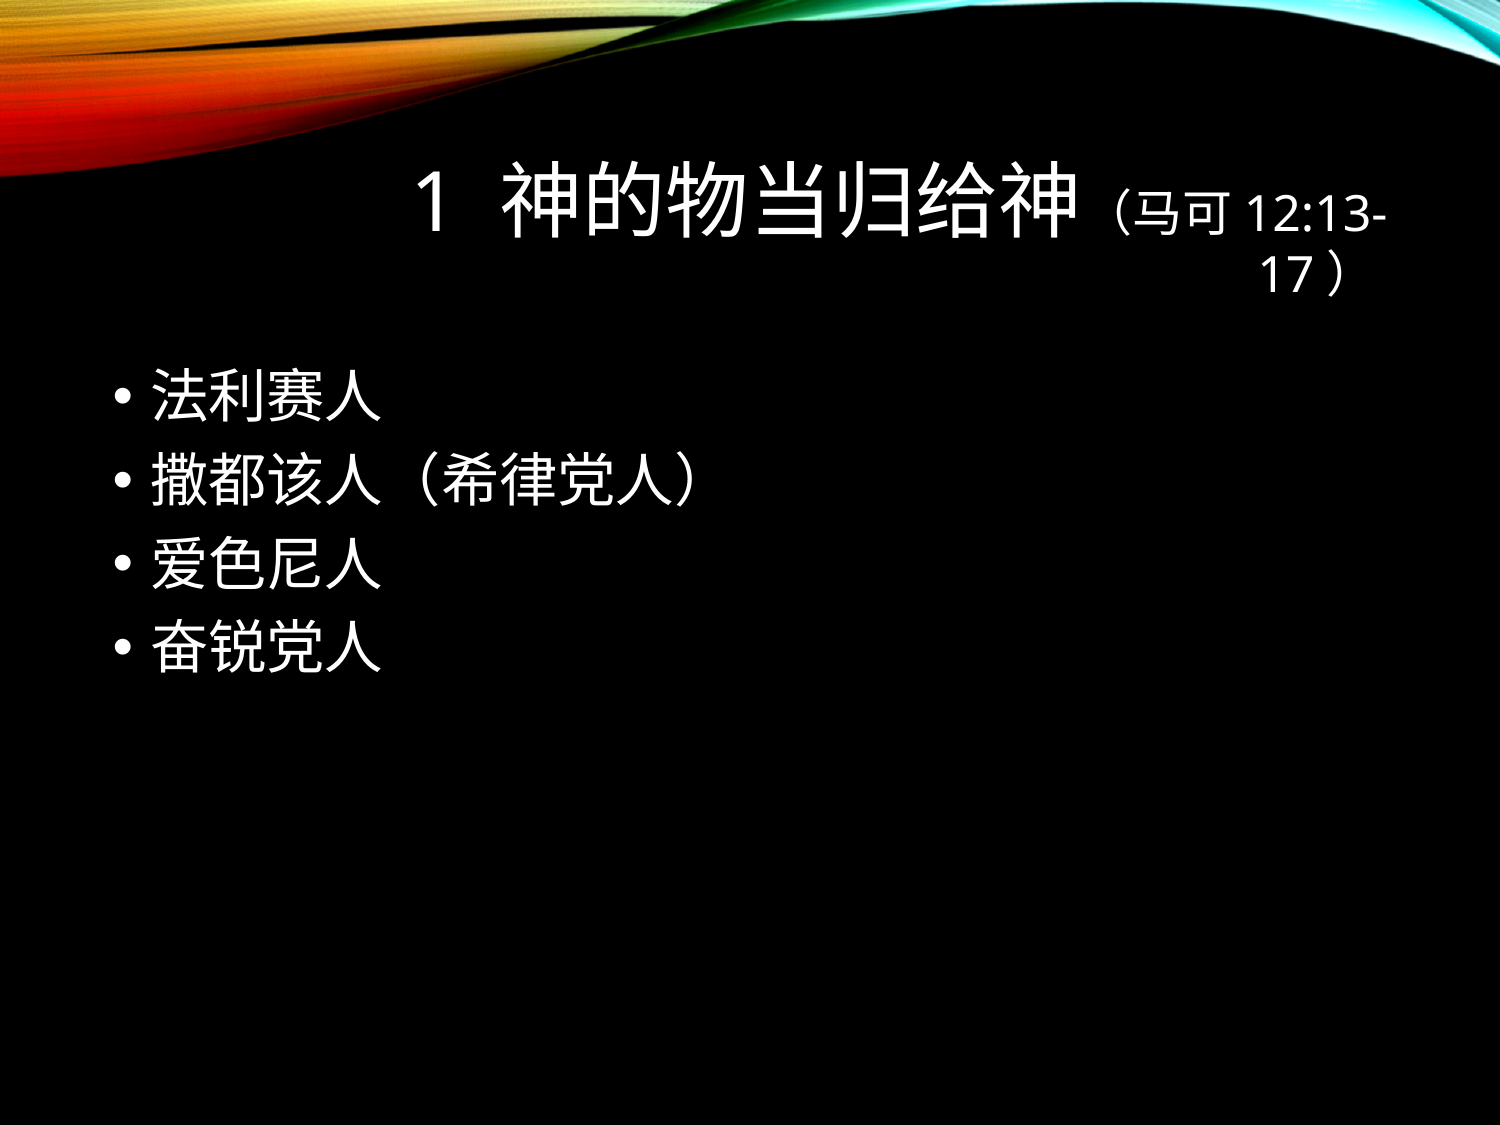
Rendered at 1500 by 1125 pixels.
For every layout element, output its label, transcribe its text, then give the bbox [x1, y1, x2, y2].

list 法利赛人 撒都该人（希律党人） 爱色尼人 奋锐党人 [97, 360, 1403, 1028]
title 1 神的物当归给神（马可12:13-17） [356, 125, 1403, 338]
picture [0, 0, 1500, 178]
